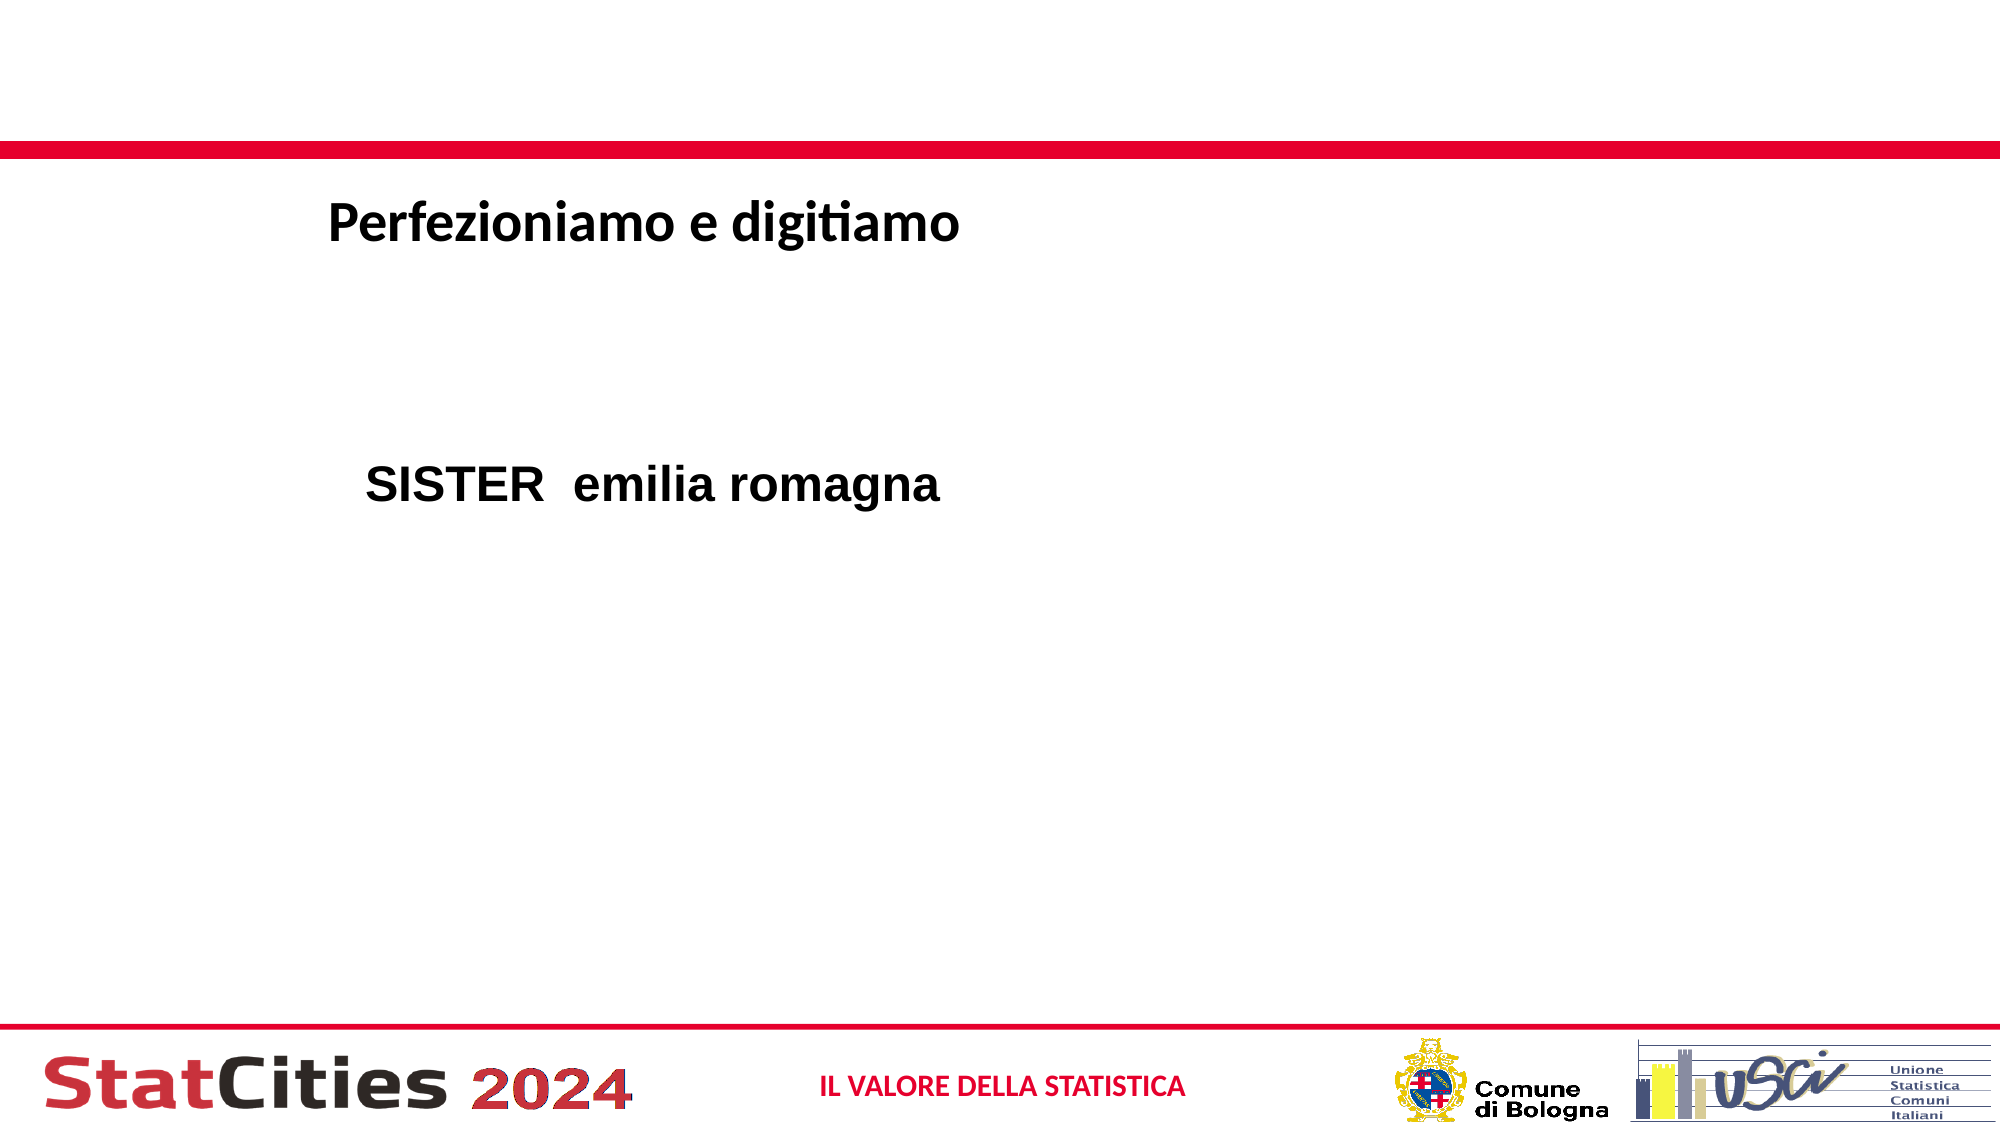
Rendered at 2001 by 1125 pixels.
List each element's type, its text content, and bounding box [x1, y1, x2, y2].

text_box SISTER emilia romagna [350, 444, 1086, 519]
picture [1395, 1038, 1608, 1122]
picture [1626, 1036, 2000, 1125]
picture [39, 1048, 636, 1112]
list Perfezioniamo e digitiamo [313, 183, 1692, 275]
